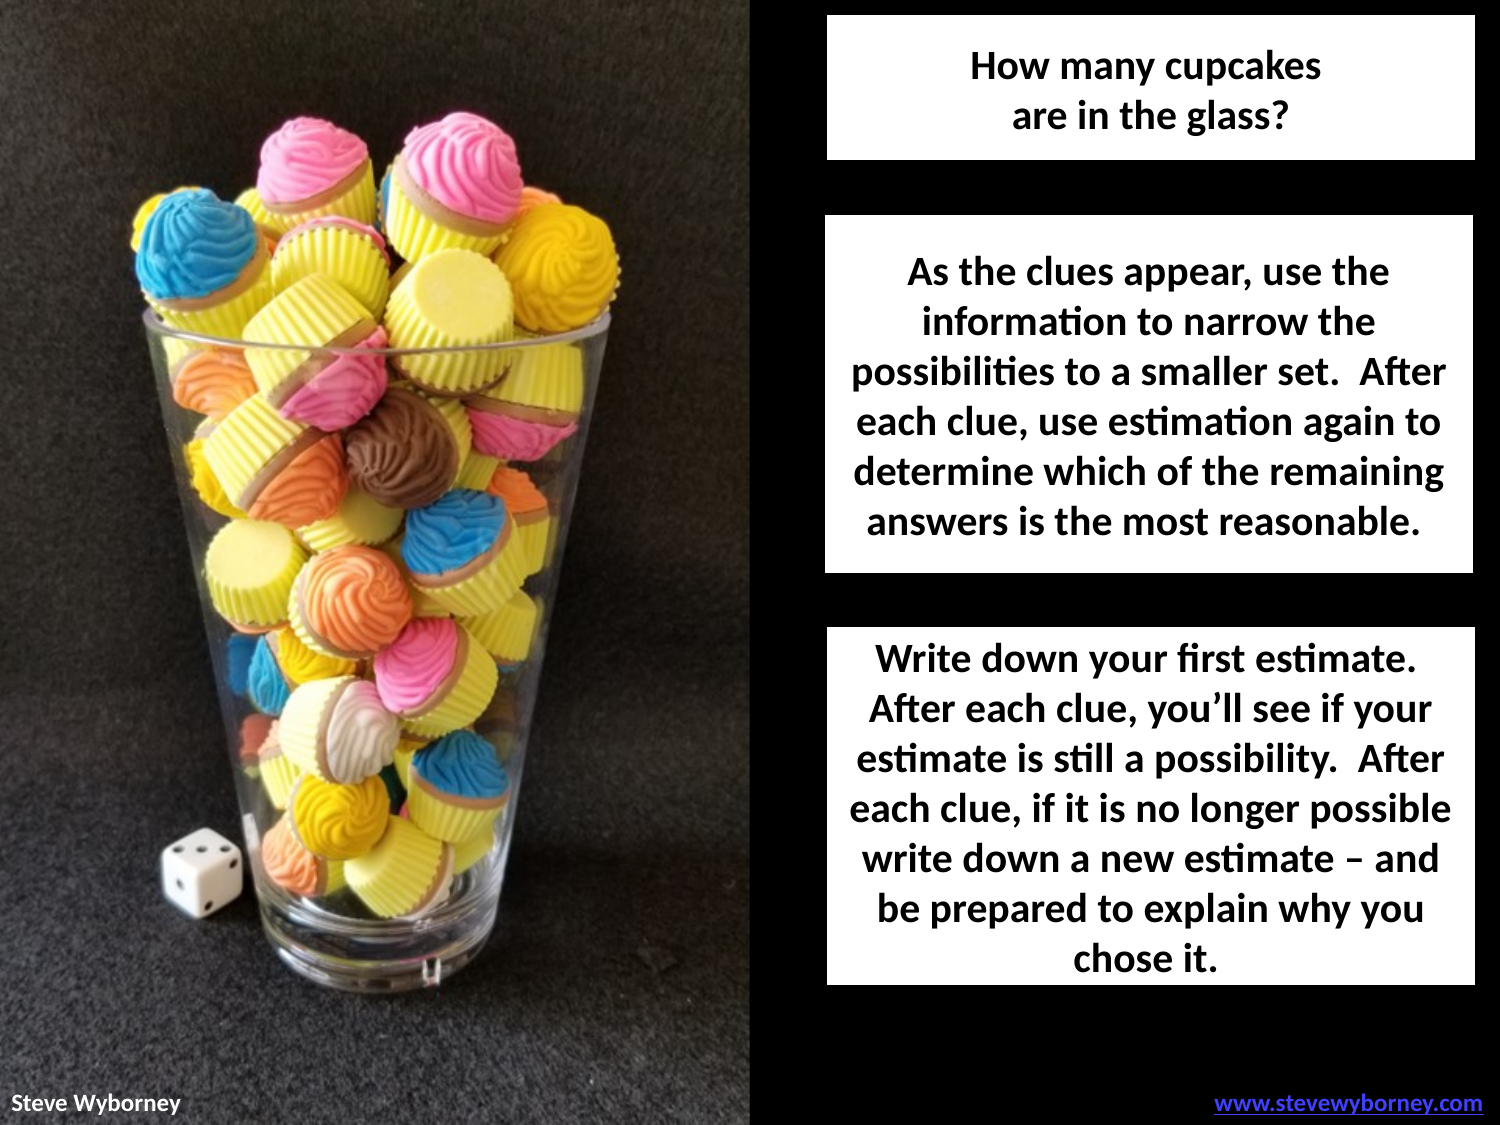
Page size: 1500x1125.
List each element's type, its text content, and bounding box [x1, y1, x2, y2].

text_box Write down your first estimate. After each clue, you’ll see if your estimate is still a possibility. After each clue, if it is no longer possible write down a new estimate – and be prepared to explain why you chose it. [823, 623, 1479, 989]
text_box www.stevewyborney.com [1199, 1079, 1499, 1125]
picture [0, 0, 751, 1125]
text_box How many cupcakes are in the glass? [823, 10, 1479, 164]
text_box As the clues appear, use the information to narrow the possibilities to a smaller set. After each clue, use estimation again to determine which of the remaining answers is the most reasonable. [821, 210, 1477, 577]
